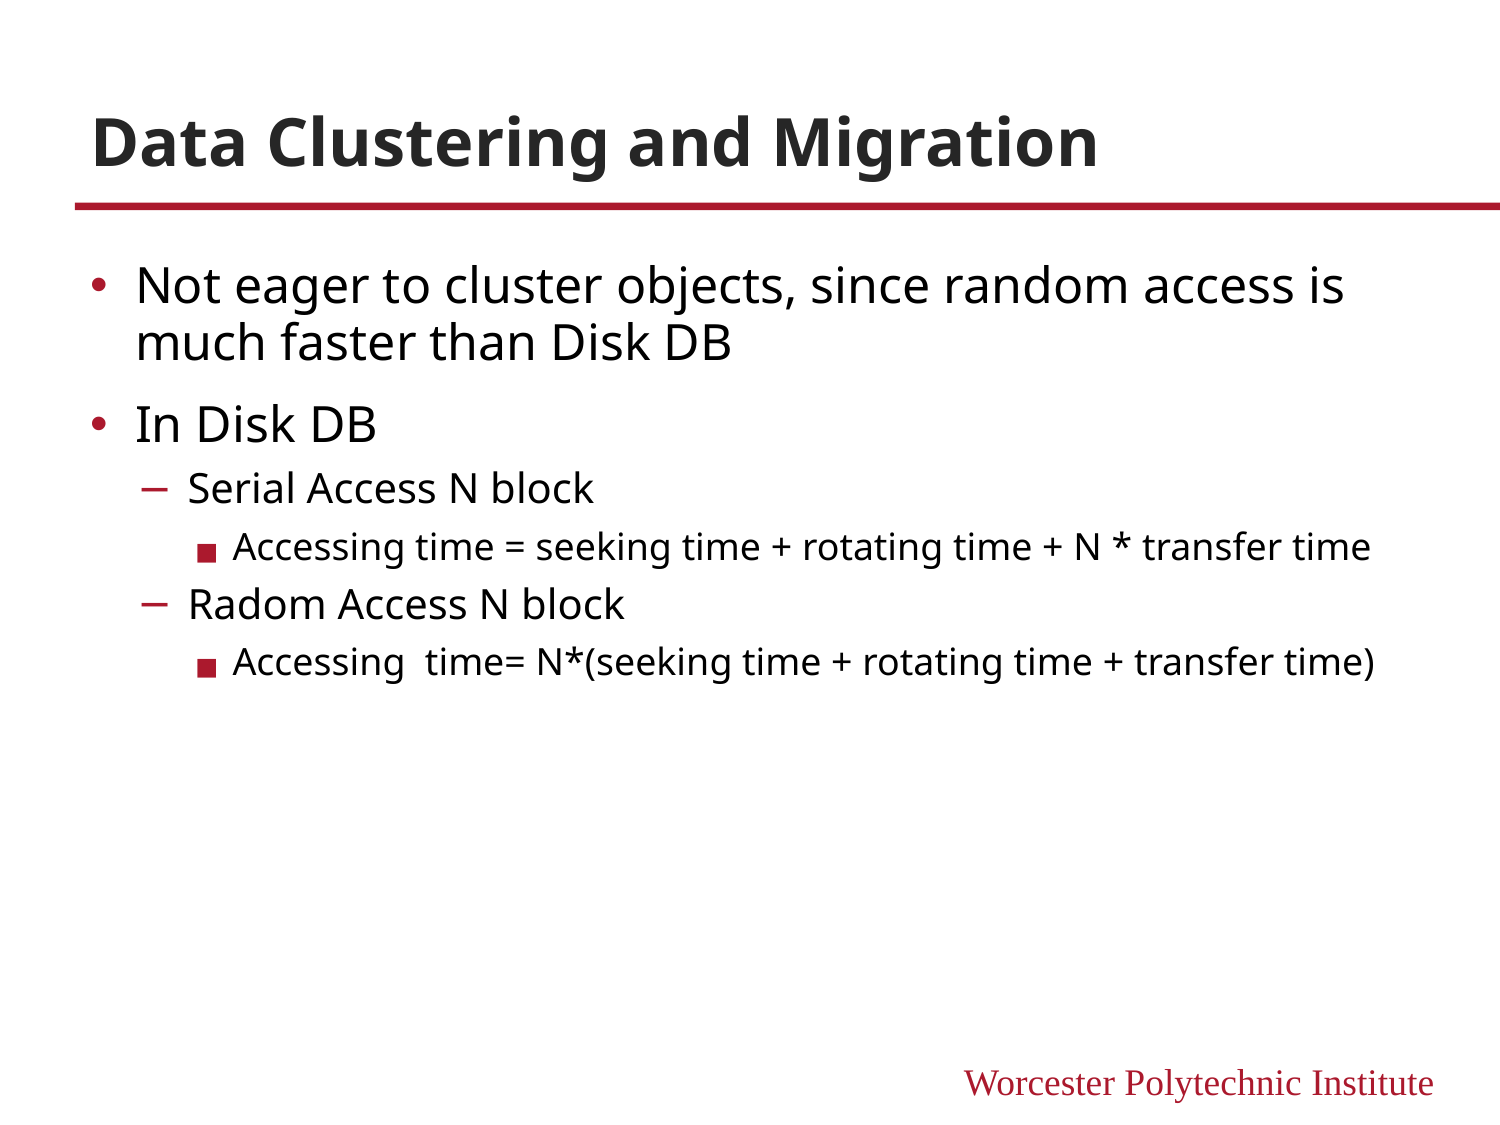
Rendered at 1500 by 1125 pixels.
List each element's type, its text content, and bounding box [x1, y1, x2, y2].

title Data Clustering and Migration [75, 56, 1425, 188]
list Not eager to cluster objects, since random access is much faster than Disk DB In Disk DB Serial Access N block Accessing time = seeking time + rotating time + N * transfer time Radom Access N block Accessing time= N*(seeking time + rotating time + transfer time) [75, 249, 1425, 1013]
